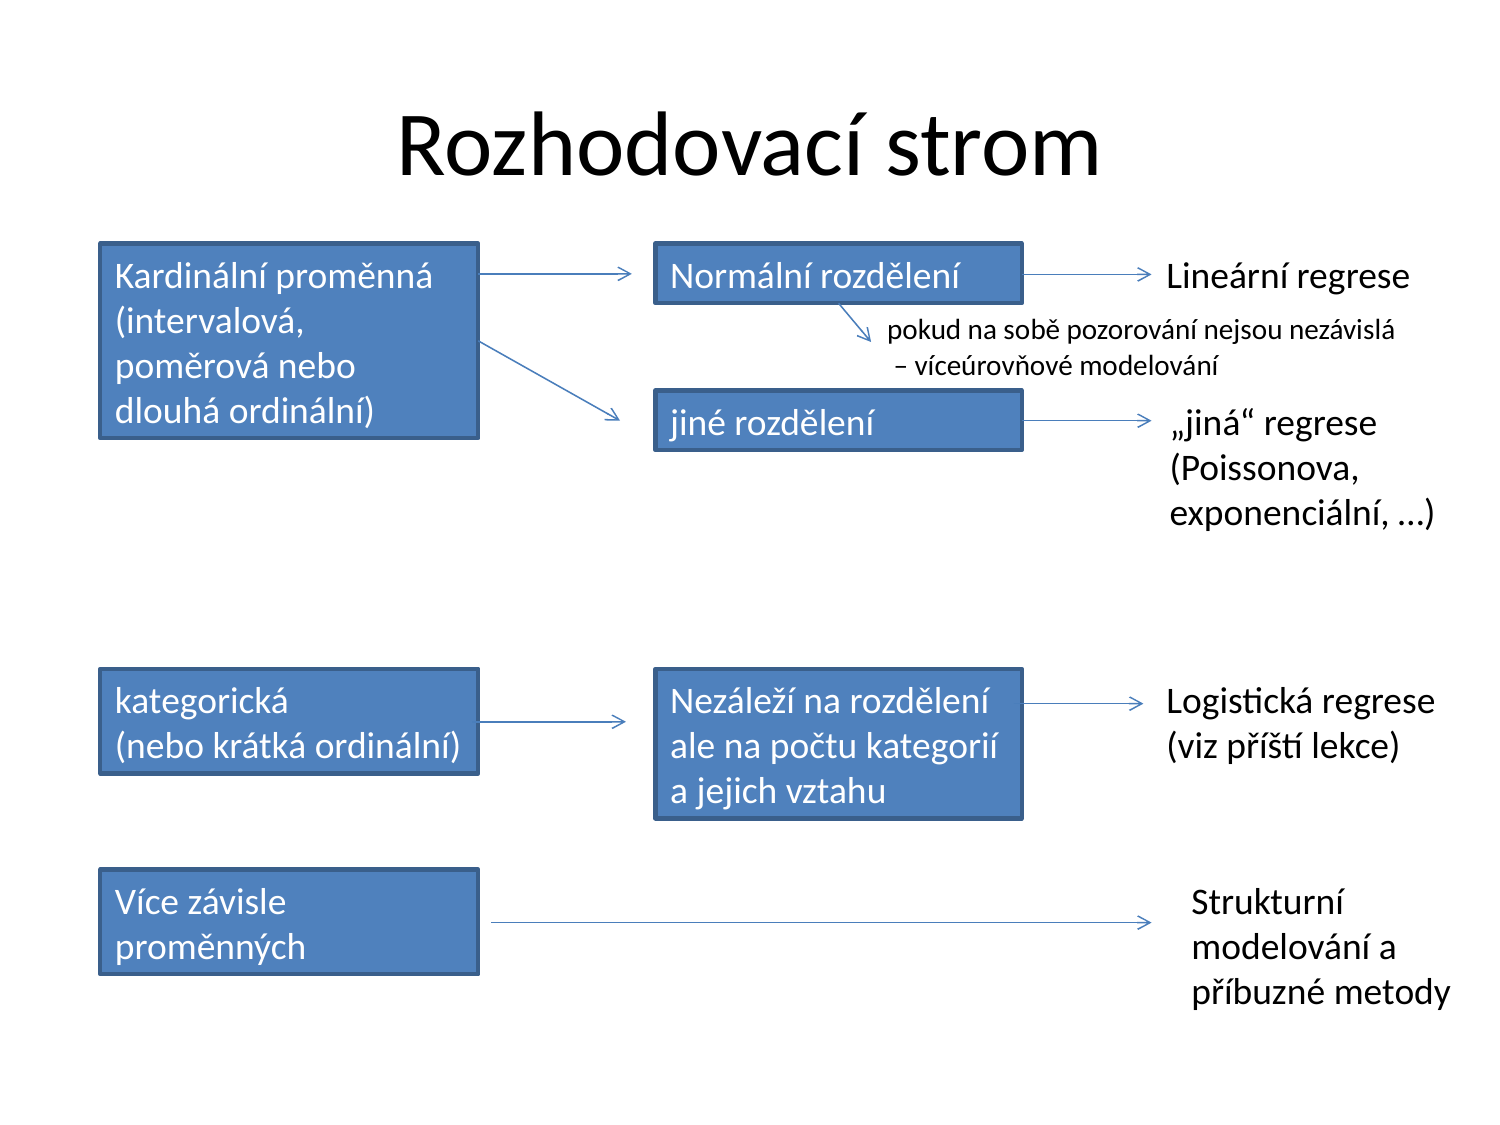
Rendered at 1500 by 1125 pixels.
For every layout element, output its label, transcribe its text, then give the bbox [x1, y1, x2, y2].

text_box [838, 303, 872, 343]
text_box kategorická (nebo krátká ordinální) [98, 667, 480, 776]
text_box Lineární regrese [1151, 243, 1471, 304]
text_box pokud na sobě pozorování nejsou nezávislá – víceúrovňové modelování [872, 303, 1411, 389]
text_box Strukturní modelování a příbuzné metody [1176, 869, 1496, 1020]
text_box „jiná“ regrese (Poissonova, exponenciální, …) [1154, 390, 1474, 541]
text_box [477, 341, 621, 421]
title Rozhodovací strom [75, 45, 1425, 233]
text_box Normální rozdělení [653, 241, 1024, 305]
text_box Nezáleží na rozdělení ale na počtu kategorií a jejich vztahu [653, 667, 1024, 821]
text_box jiné rozdělení [653, 388, 1024, 452]
text_box Logistická regrese (viz příští lekce) [1151, 668, 1471, 774]
text_box Kardinální proměnná (intervalová, poměrová nebo dlouhá ordinální) [98, 241, 480, 440]
text_box Více závisle proměnných [98, 867, 480, 976]
